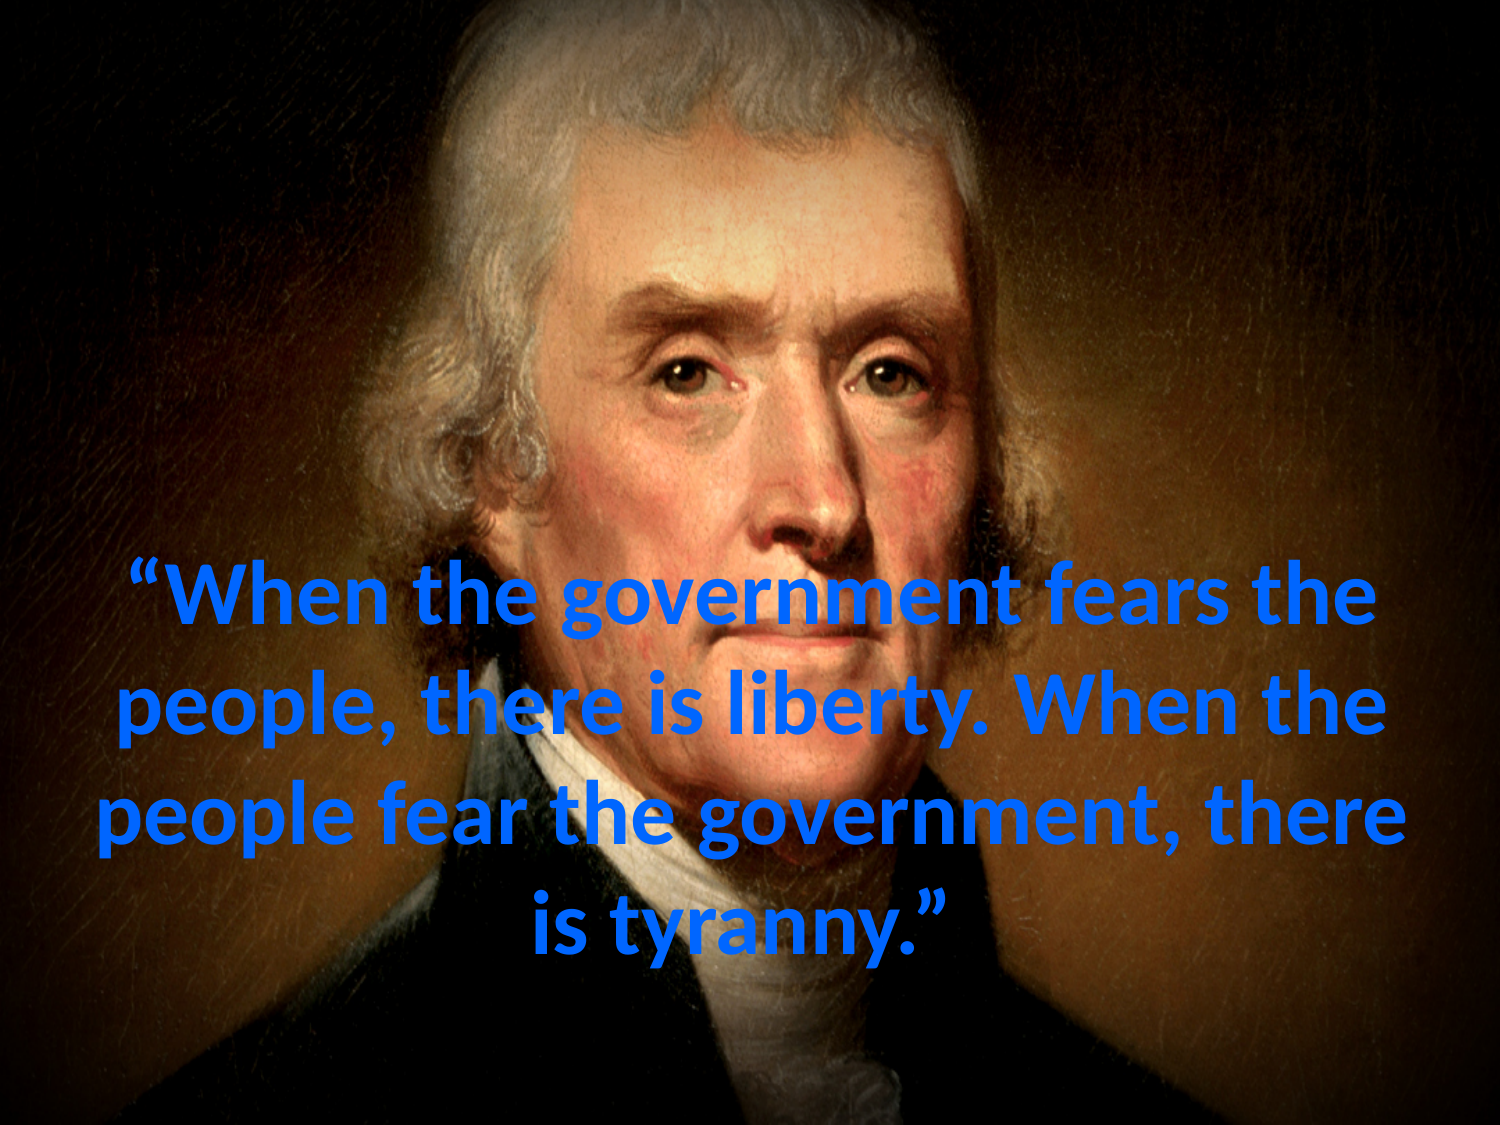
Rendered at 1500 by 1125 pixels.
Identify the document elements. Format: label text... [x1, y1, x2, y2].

title “When the government fears the people, there is liberty. When the people fear the government, there is tyranny.” [77, 511, 1428, 994]
picture [0, 0, 1500, 1125]
